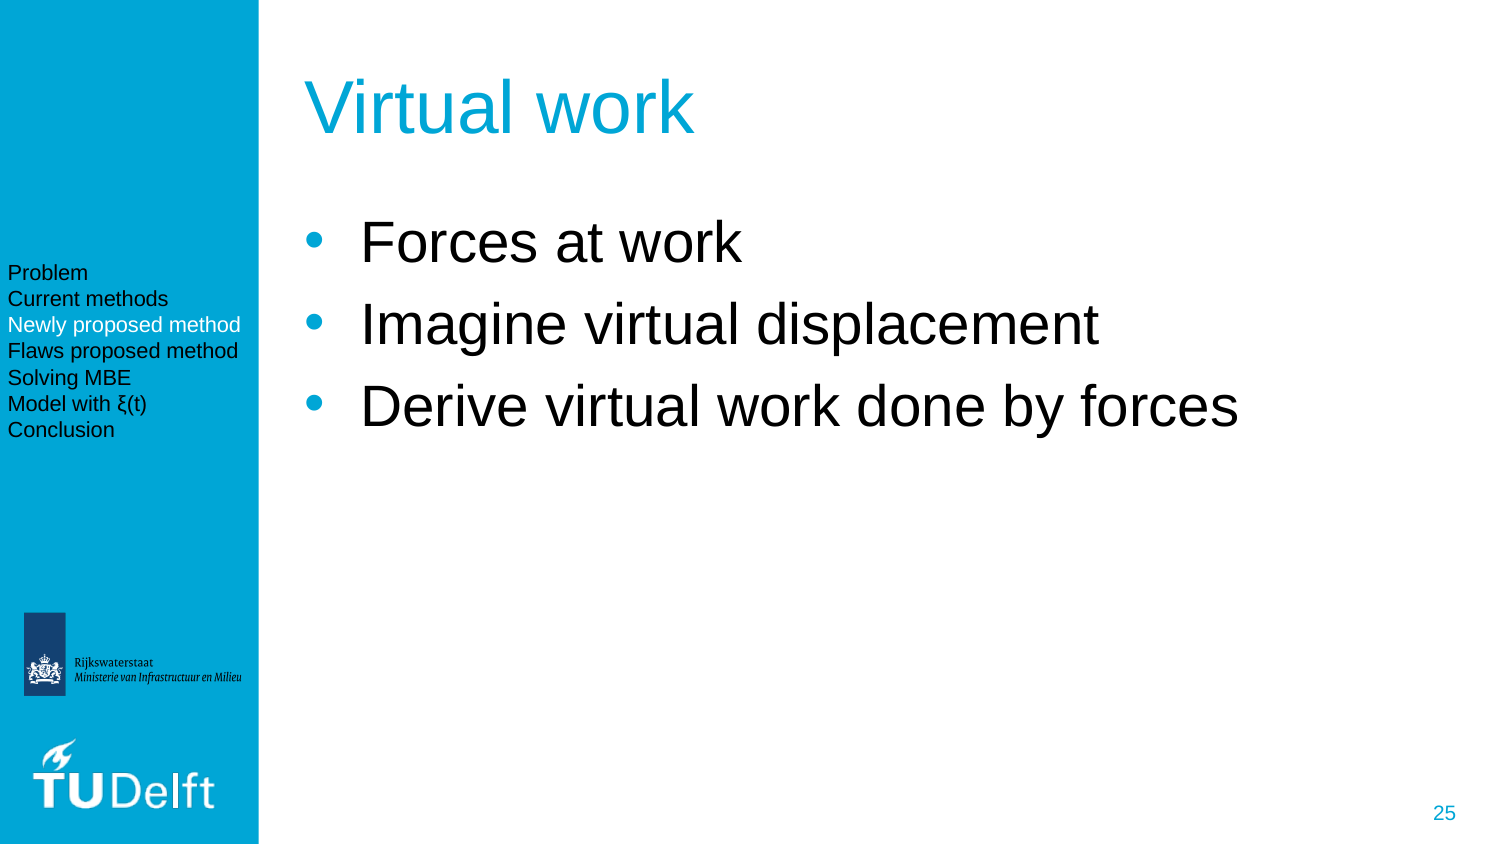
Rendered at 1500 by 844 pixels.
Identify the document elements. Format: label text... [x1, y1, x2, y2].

text_box Problem Current methods Newly proposed method Flaws proposed method Solving MBE Model with ξ(t) Conclusion [0, 251, 268, 450]
title Virtual work [289, 33, 1455, 175]
picture [25, 614, 64, 695]
list Forces at work Imagine virtual displacement Derive virtual work done by forces [289, 196, 1455, 769]
